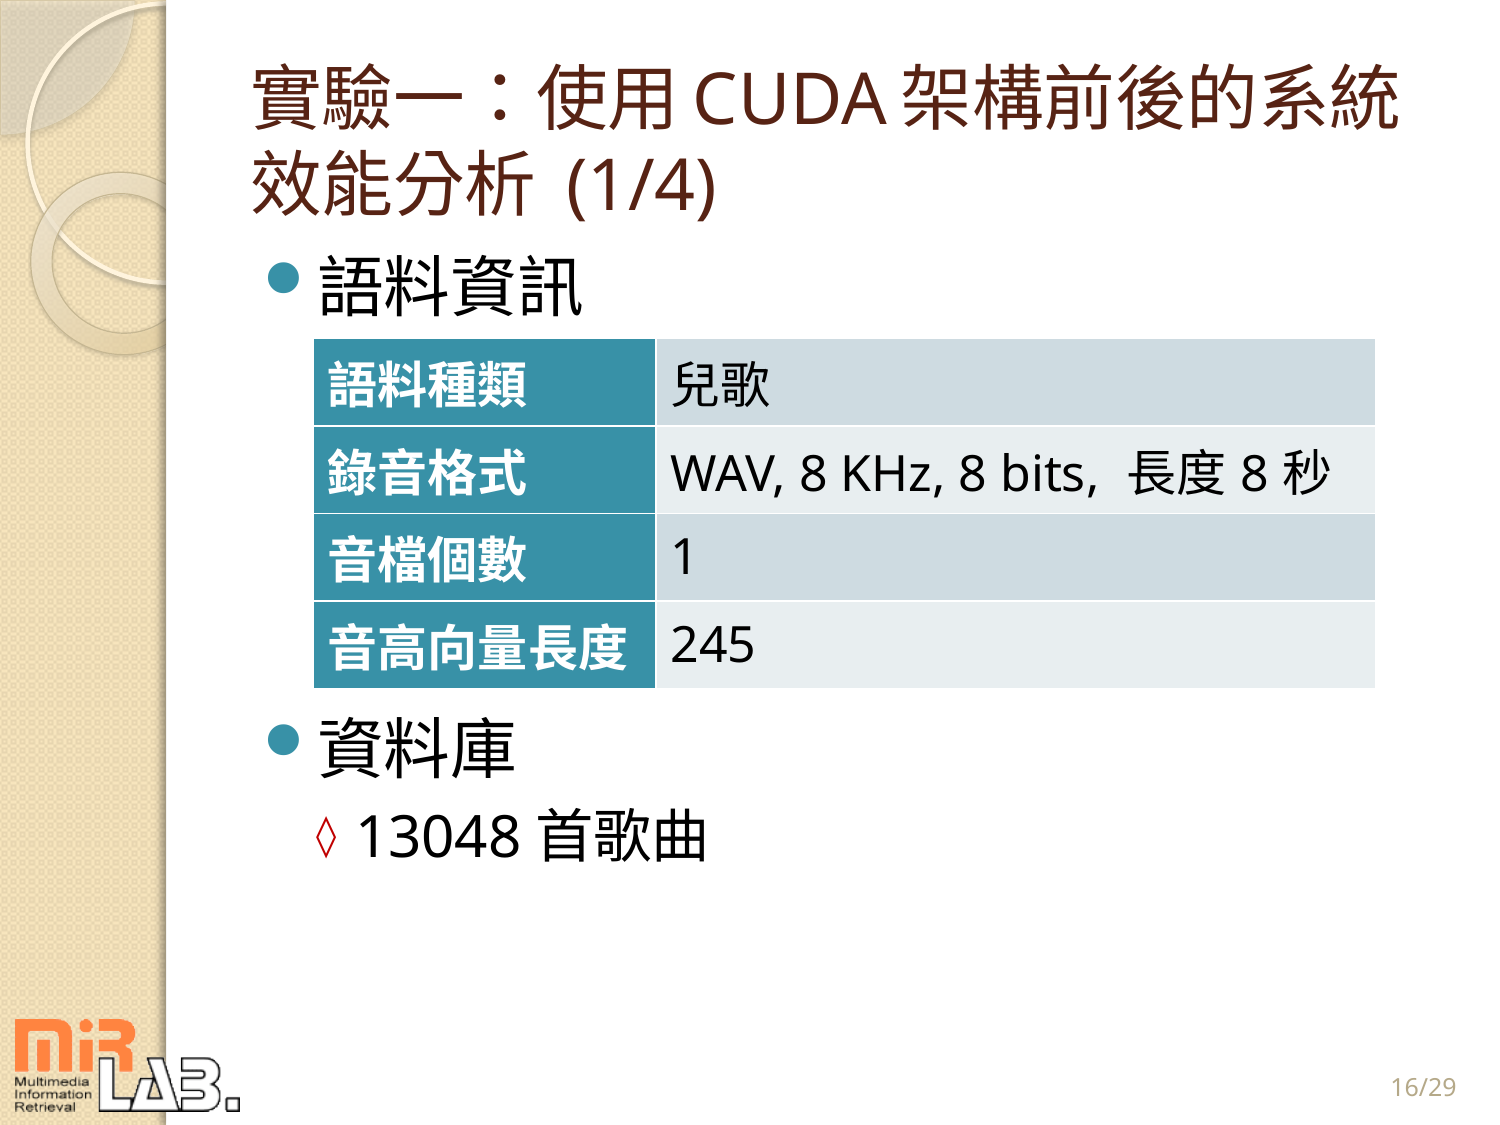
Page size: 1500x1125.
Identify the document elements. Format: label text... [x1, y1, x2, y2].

table_cell 245 [657, 602, 1375, 688]
table_header 語料種類 [314, 339, 655, 425]
table_cell 1 [657, 514, 1375, 600]
table_cell WAV, 8 KHz, 8 bits, 長度8秒 [657, 427, 1375, 513]
table_cell 音高向量長度 [314, 602, 655, 688]
table_cell 音檔個數 [314, 514, 655, 600]
picture [15, 1019, 240, 1112]
list 語料資訊 資料庫 13048首歌曲 [235, 237, 1466, 1025]
table_cell 錄音格式 [314, 427, 655, 513]
title 實驗一：使用CUDA架構前後的系統效能分析 (1/4) [235, 45, 1466, 233]
table_header 兒歌 [657, 339, 1375, 425]
